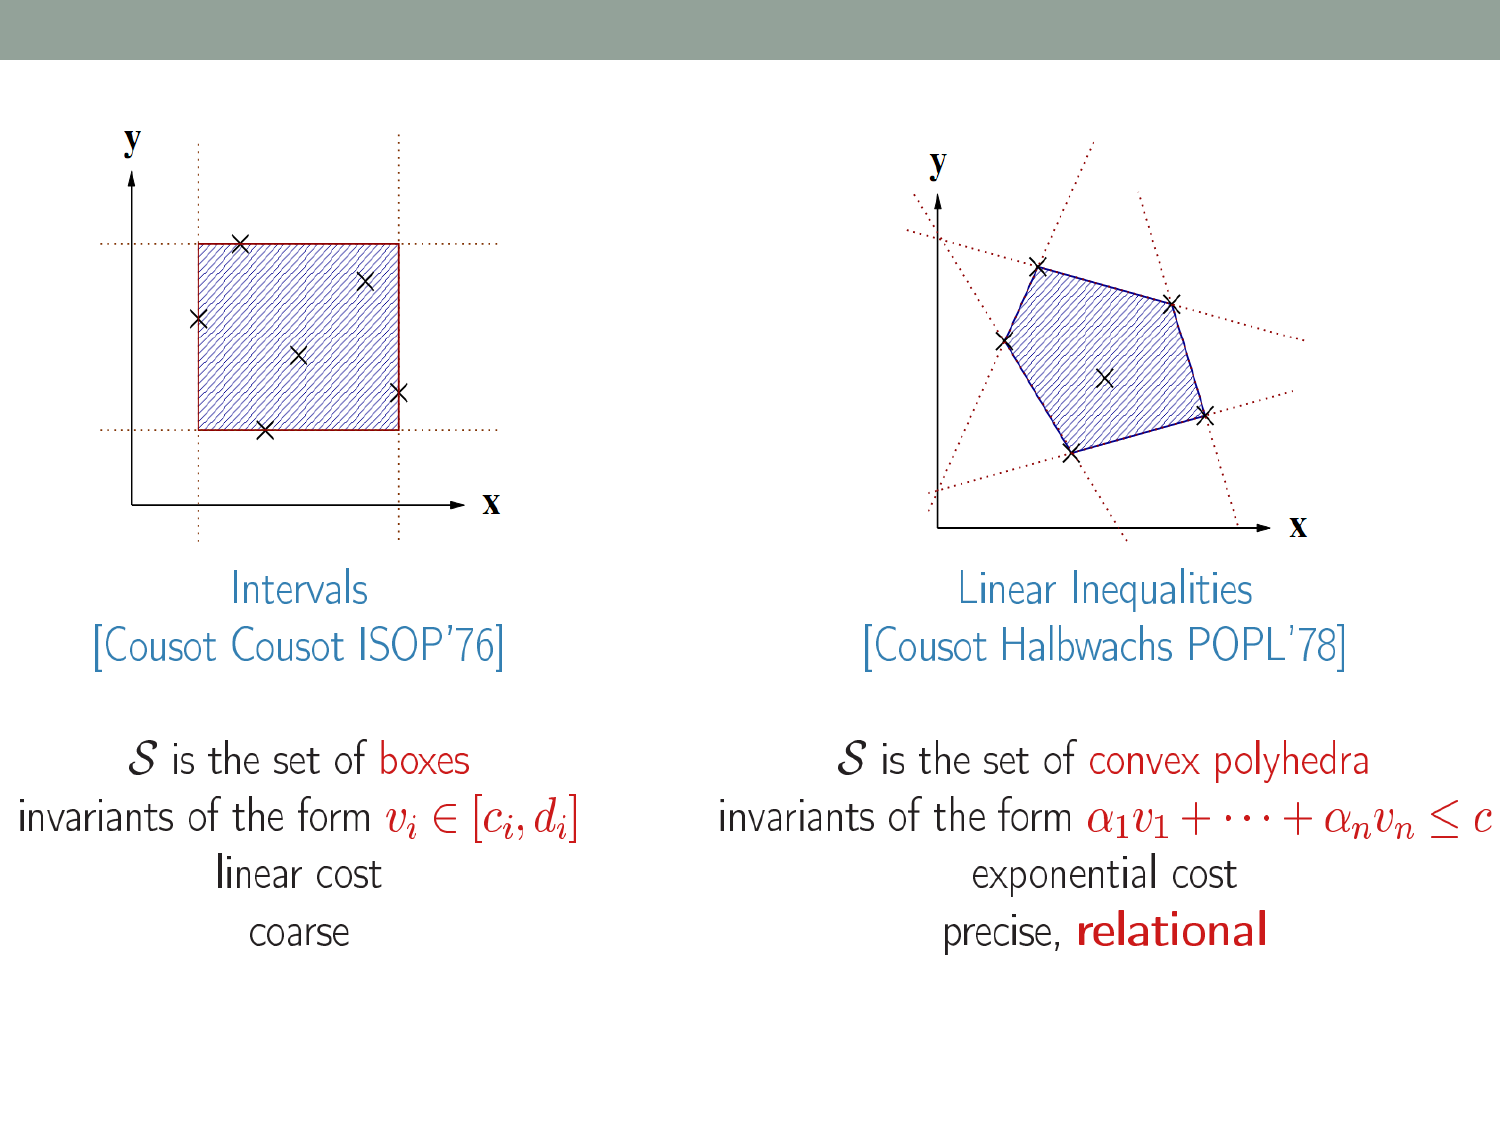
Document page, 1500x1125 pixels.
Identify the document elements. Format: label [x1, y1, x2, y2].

picture [0, 124, 1500, 977]
